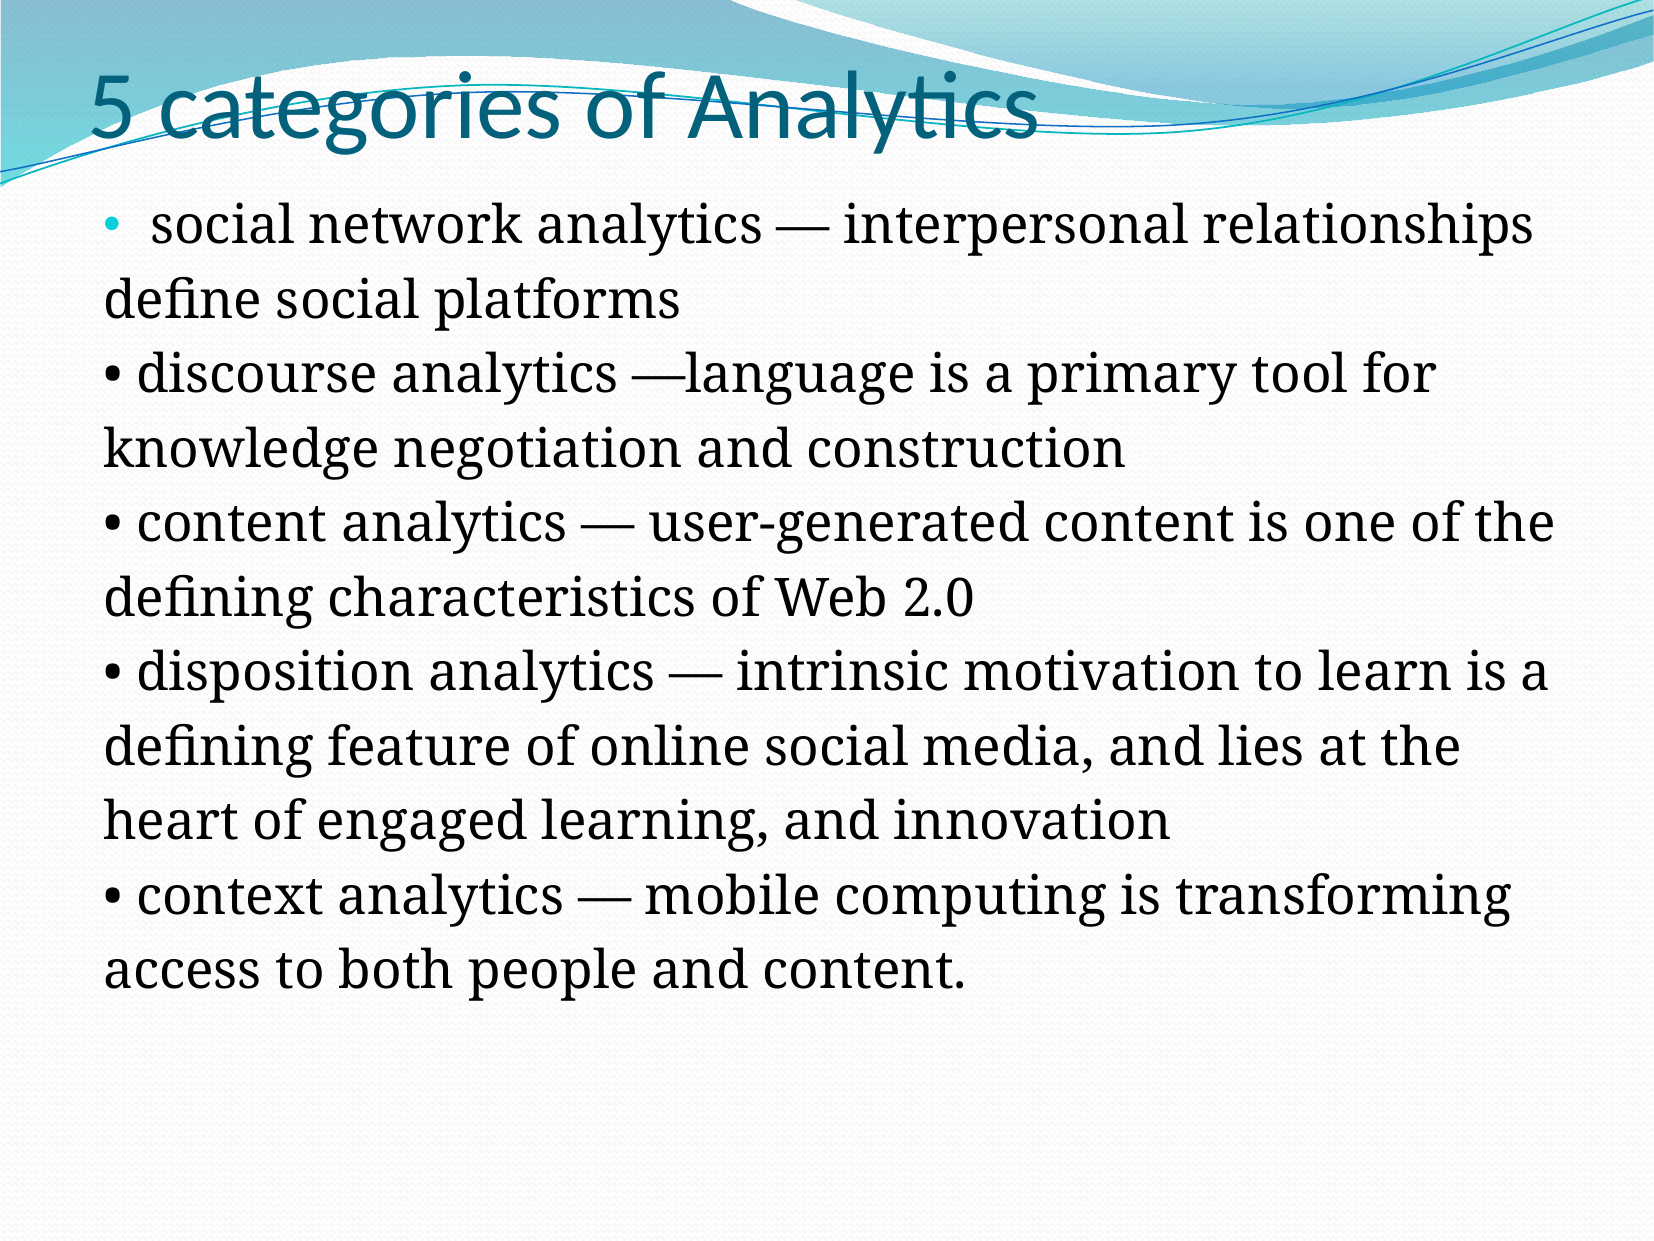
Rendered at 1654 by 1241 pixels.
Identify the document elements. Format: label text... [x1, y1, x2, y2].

title 5 categories of Analytics [87, 32, 1576, 158]
list social network analytics — interpersonal relationships define social platforms • discourse analytics —language is a primary tool for knowledge negotiation and construction • content analytics — user-generated content is one of the defining characteristics of Web 2.0 • disposition analytics — intrinsic motivation to learn is a defining feature of online social media, and lies at the heart of engaged learning, and innovation • context analytics — mobile computing is transforming access to both people and content. [86, 182, 1575, 1083]
